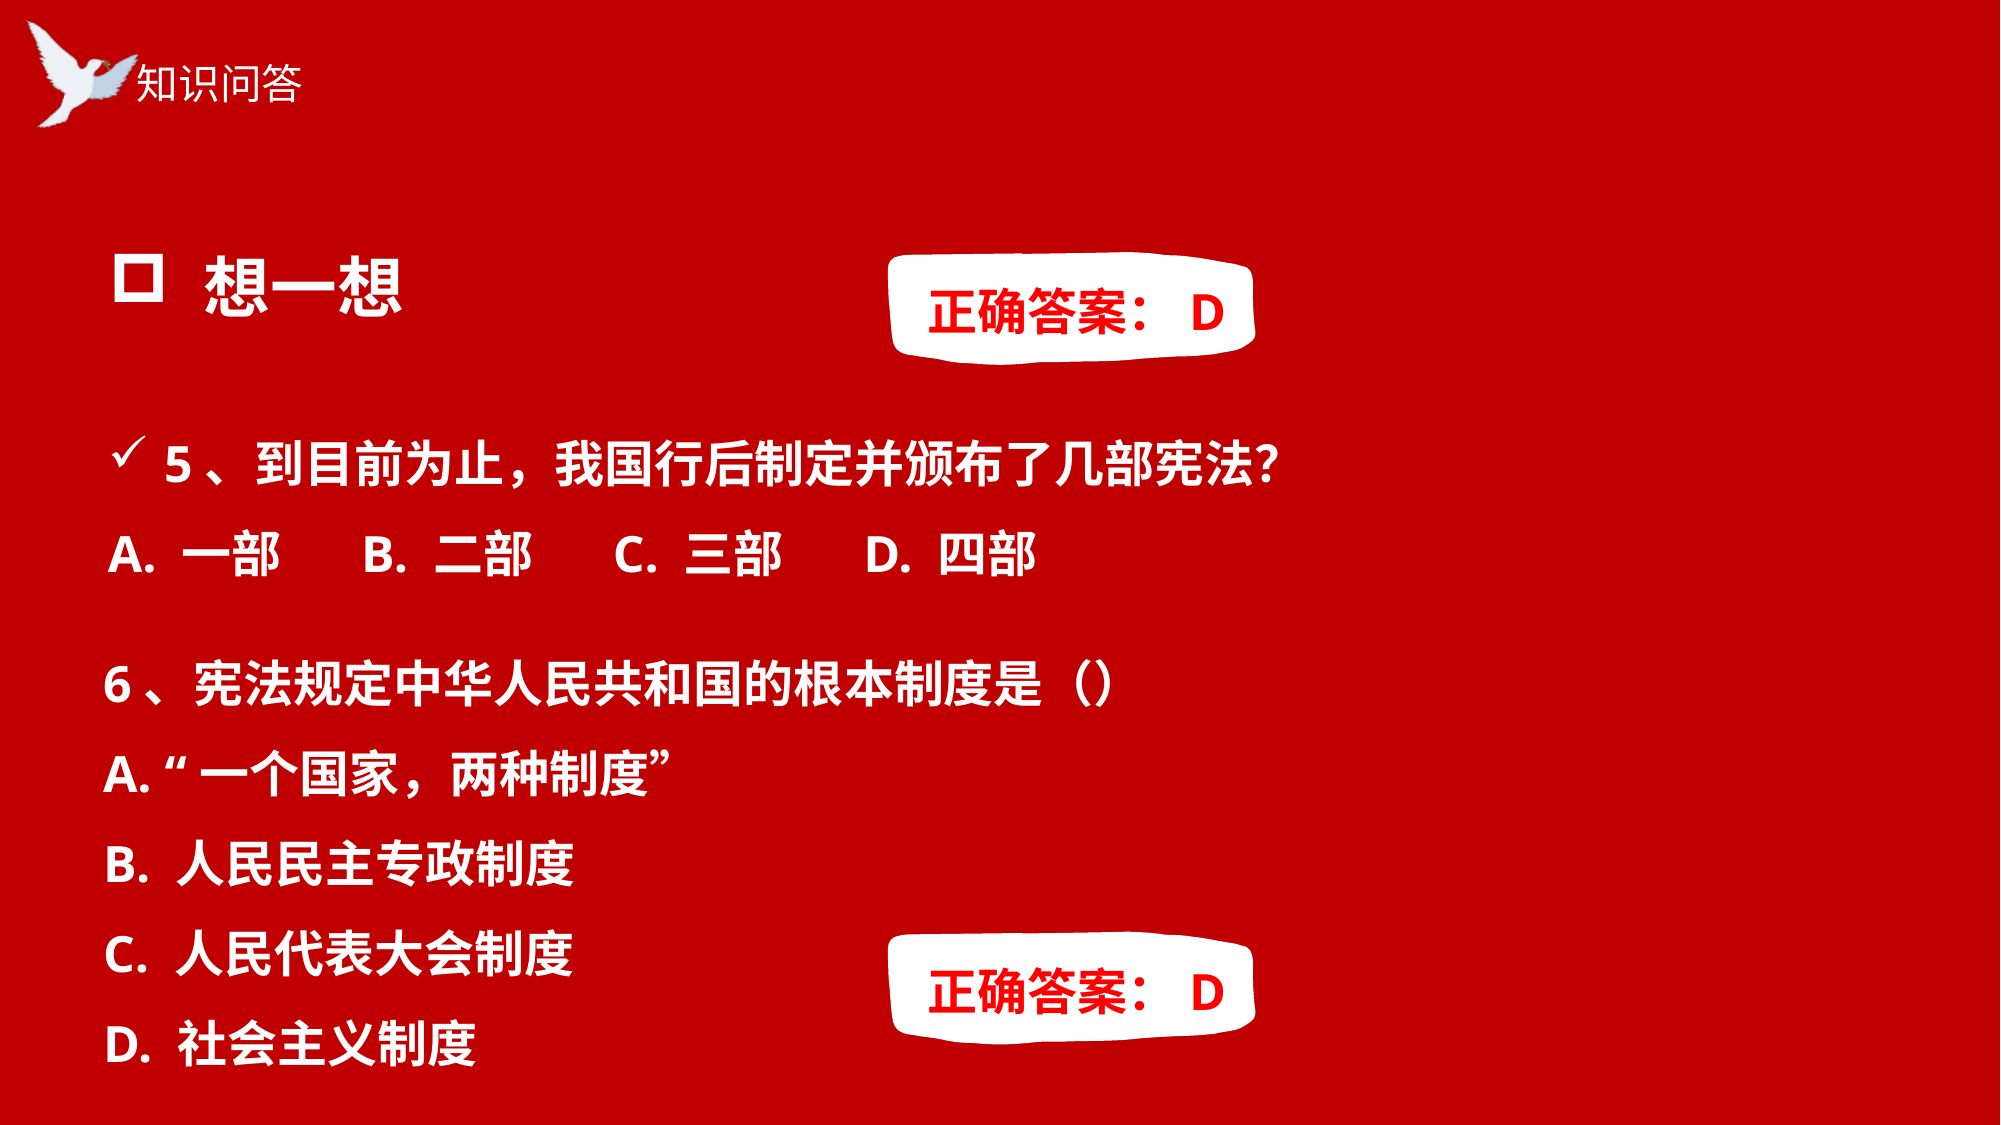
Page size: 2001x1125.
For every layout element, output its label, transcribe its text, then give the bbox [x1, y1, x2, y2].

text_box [887, 252, 1257, 366]
picture [26, 20, 154, 146]
text_box 想一想 [95, 238, 419, 334]
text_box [887, 931, 1257, 1045]
text_box 6、宪法规定中华人民共和国的根本制度是（） A. “一个国家，两种制度” B. 人民民主专政制度 C. 人民代表大会制度 D. 社会主义制度 [88, 615, 1159, 1081]
text_box 5、到目前为止，我国行后制定并颁布了几部宪法？ A. 一部 B. 二部 C. 三部 D. 四部 [93, 395, 1320, 591]
text_box 知识问答 [154, 50, 1122, 116]
